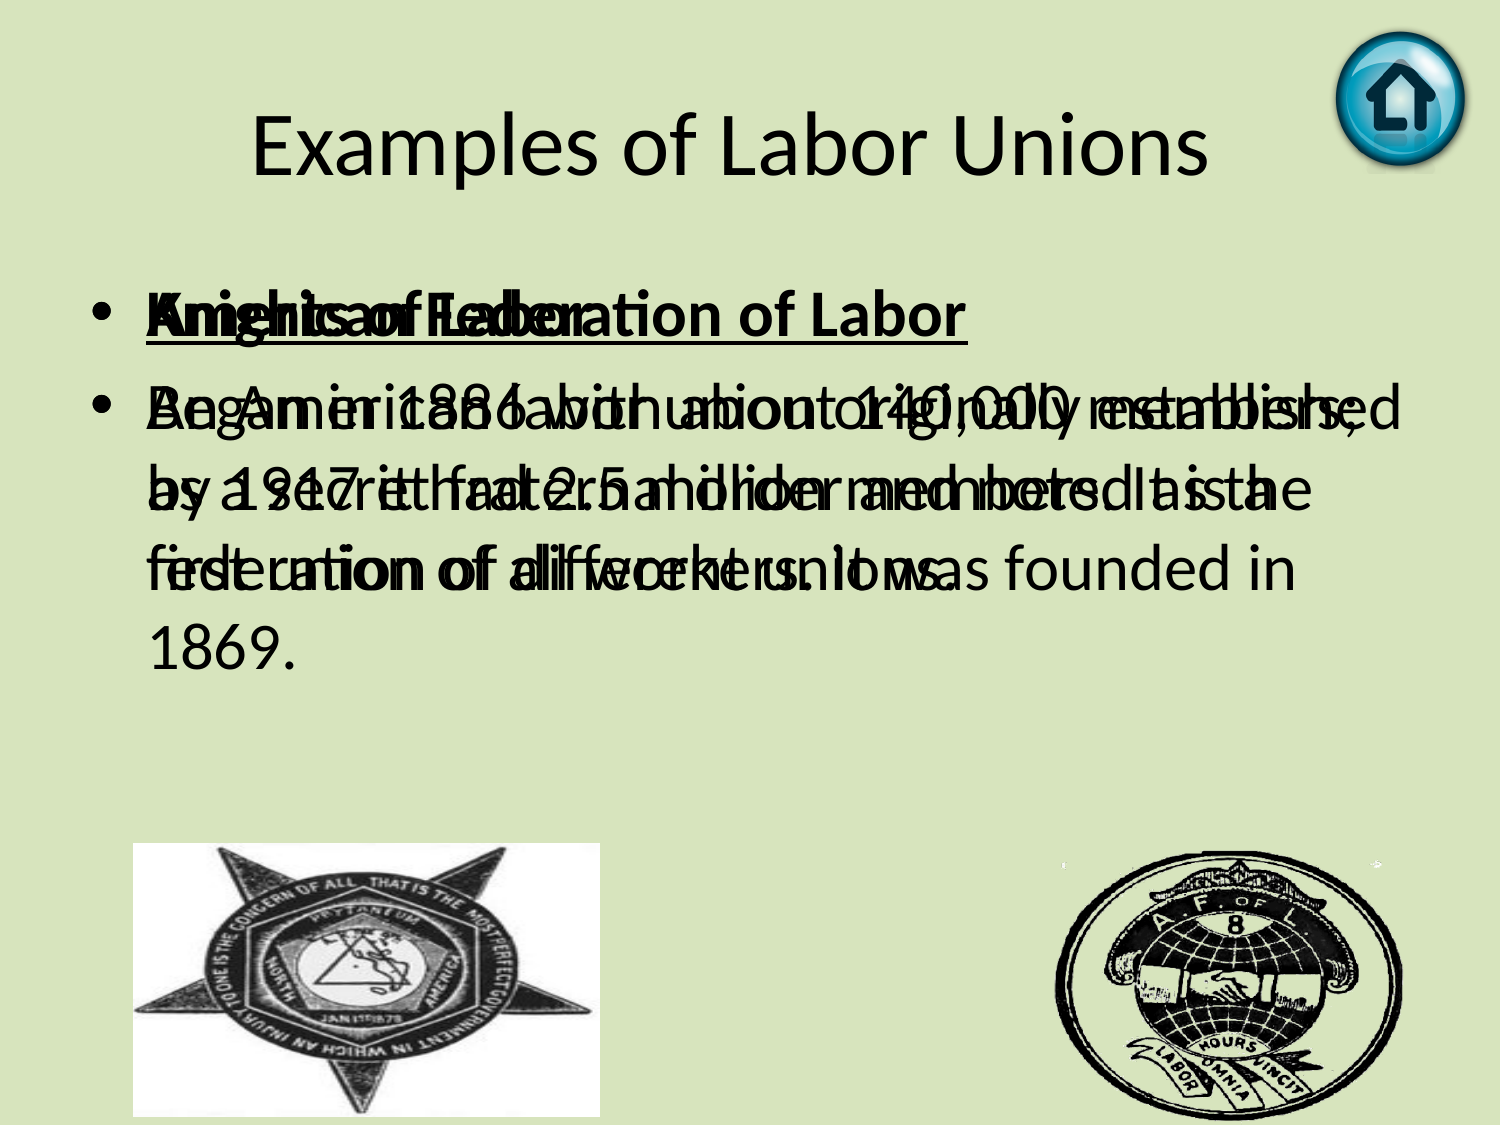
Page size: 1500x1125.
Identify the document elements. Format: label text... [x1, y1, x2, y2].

list American Federation of Labor Began in 1886 with about 140,000 members; by 1917 it had 2.5 million members. It is a federation of different unions. [75, 262, 1425, 1005]
picture [132, 843, 601, 1117]
title Examples of Labor Unions [37, 45, 1425, 233]
picture [1324, 24, 1476, 175]
picture [982, 843, 1471, 1125]
